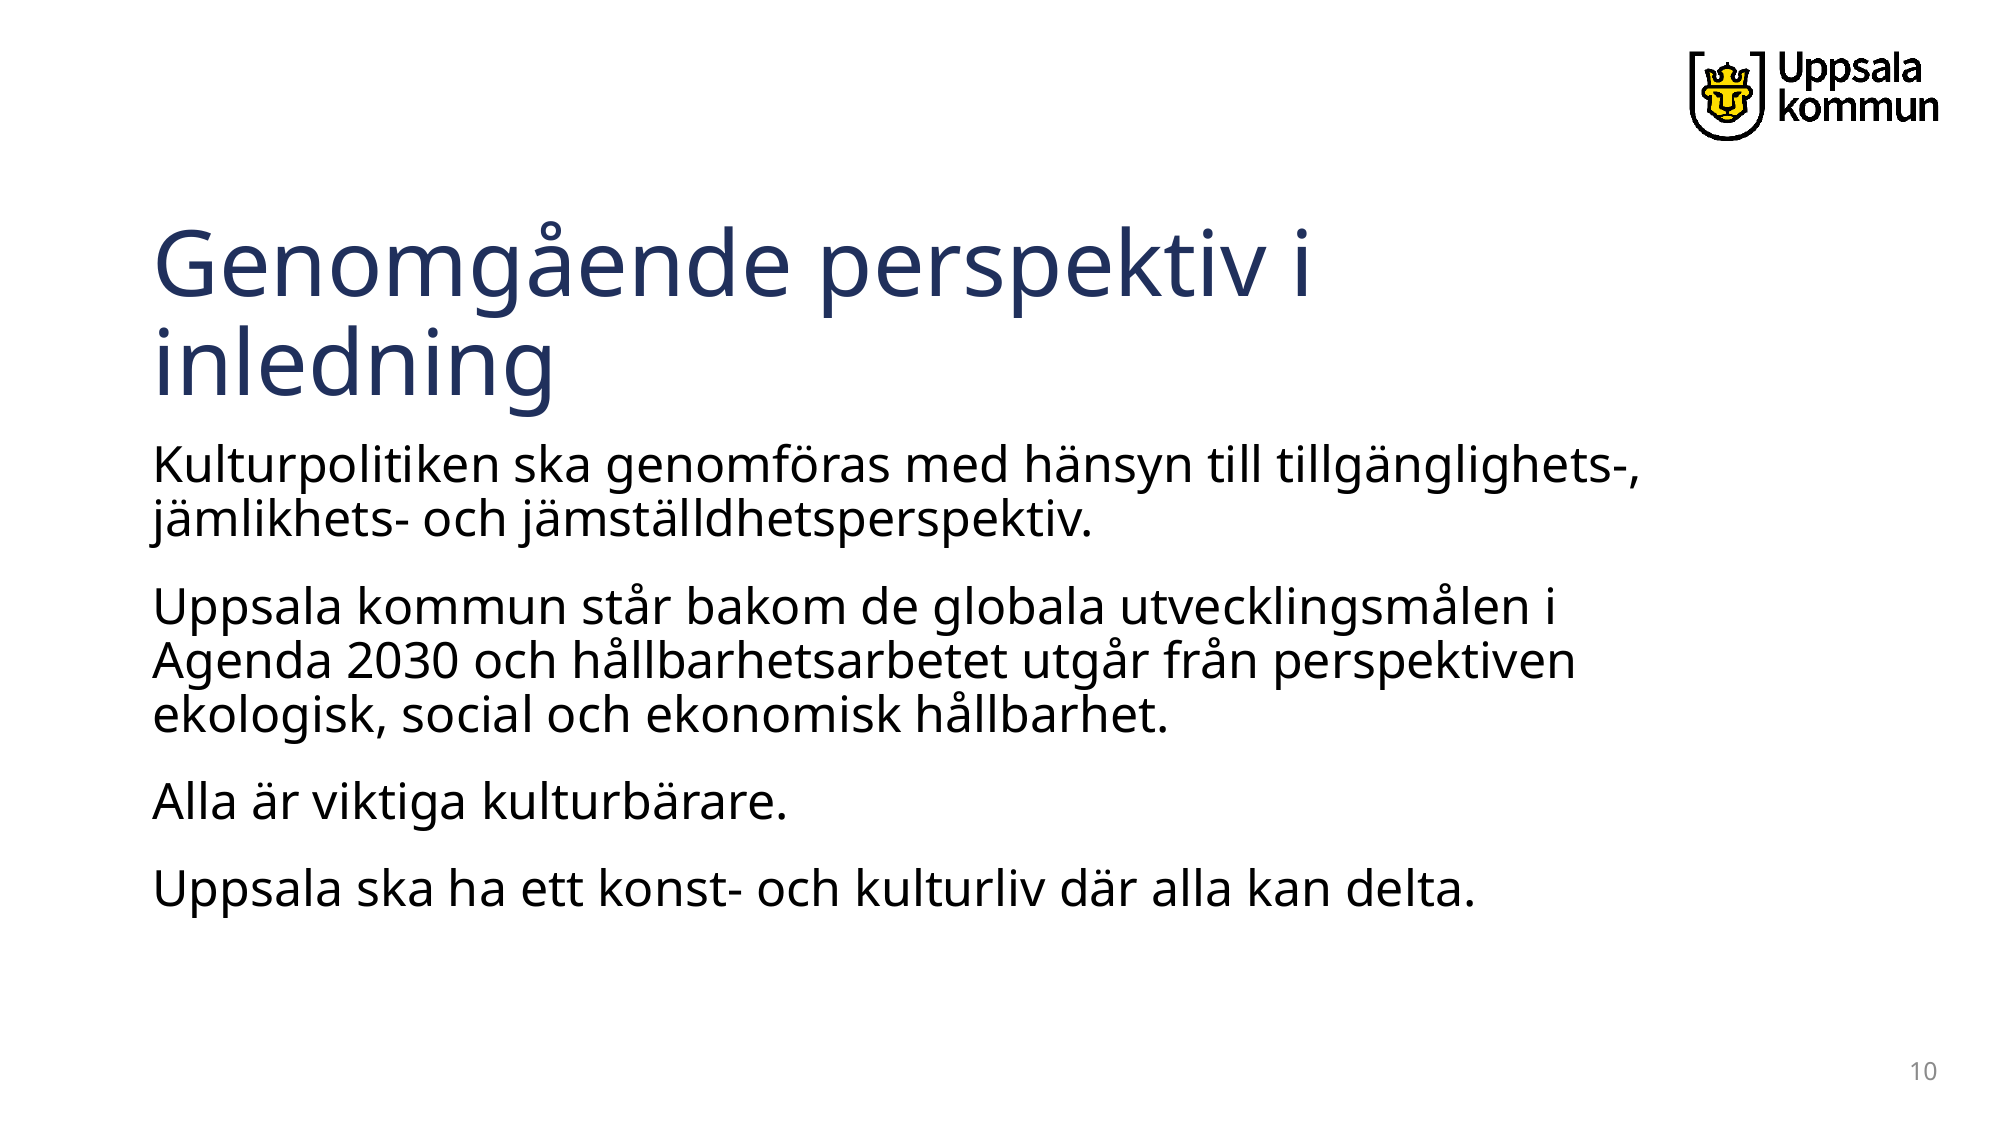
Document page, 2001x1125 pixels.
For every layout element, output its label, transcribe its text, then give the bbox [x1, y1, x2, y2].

list Kulturpolitiken ska genomföras med hänsyn till tillgänglighets-, jämlikhets- och jämställdhetsperspektiv. Uppsala kommun står bakom de globala utvecklingsmålen i Agenda 2030 och hållbarhetsarbetet utgår från perspektiven ekologisk, social och ekonomisk hållbarhet. Alla är viktiga kulturbärare. Uppsala ska ha ett konst- och kulturliv där alla kan delta. [137, 432, 1675, 1014]
slide_number 10 [1502, 1042, 1953, 1103]
picture [1674, 36, 1953, 156]
title Genomgående perspektiv i inledning [137, 175, 1675, 423]
